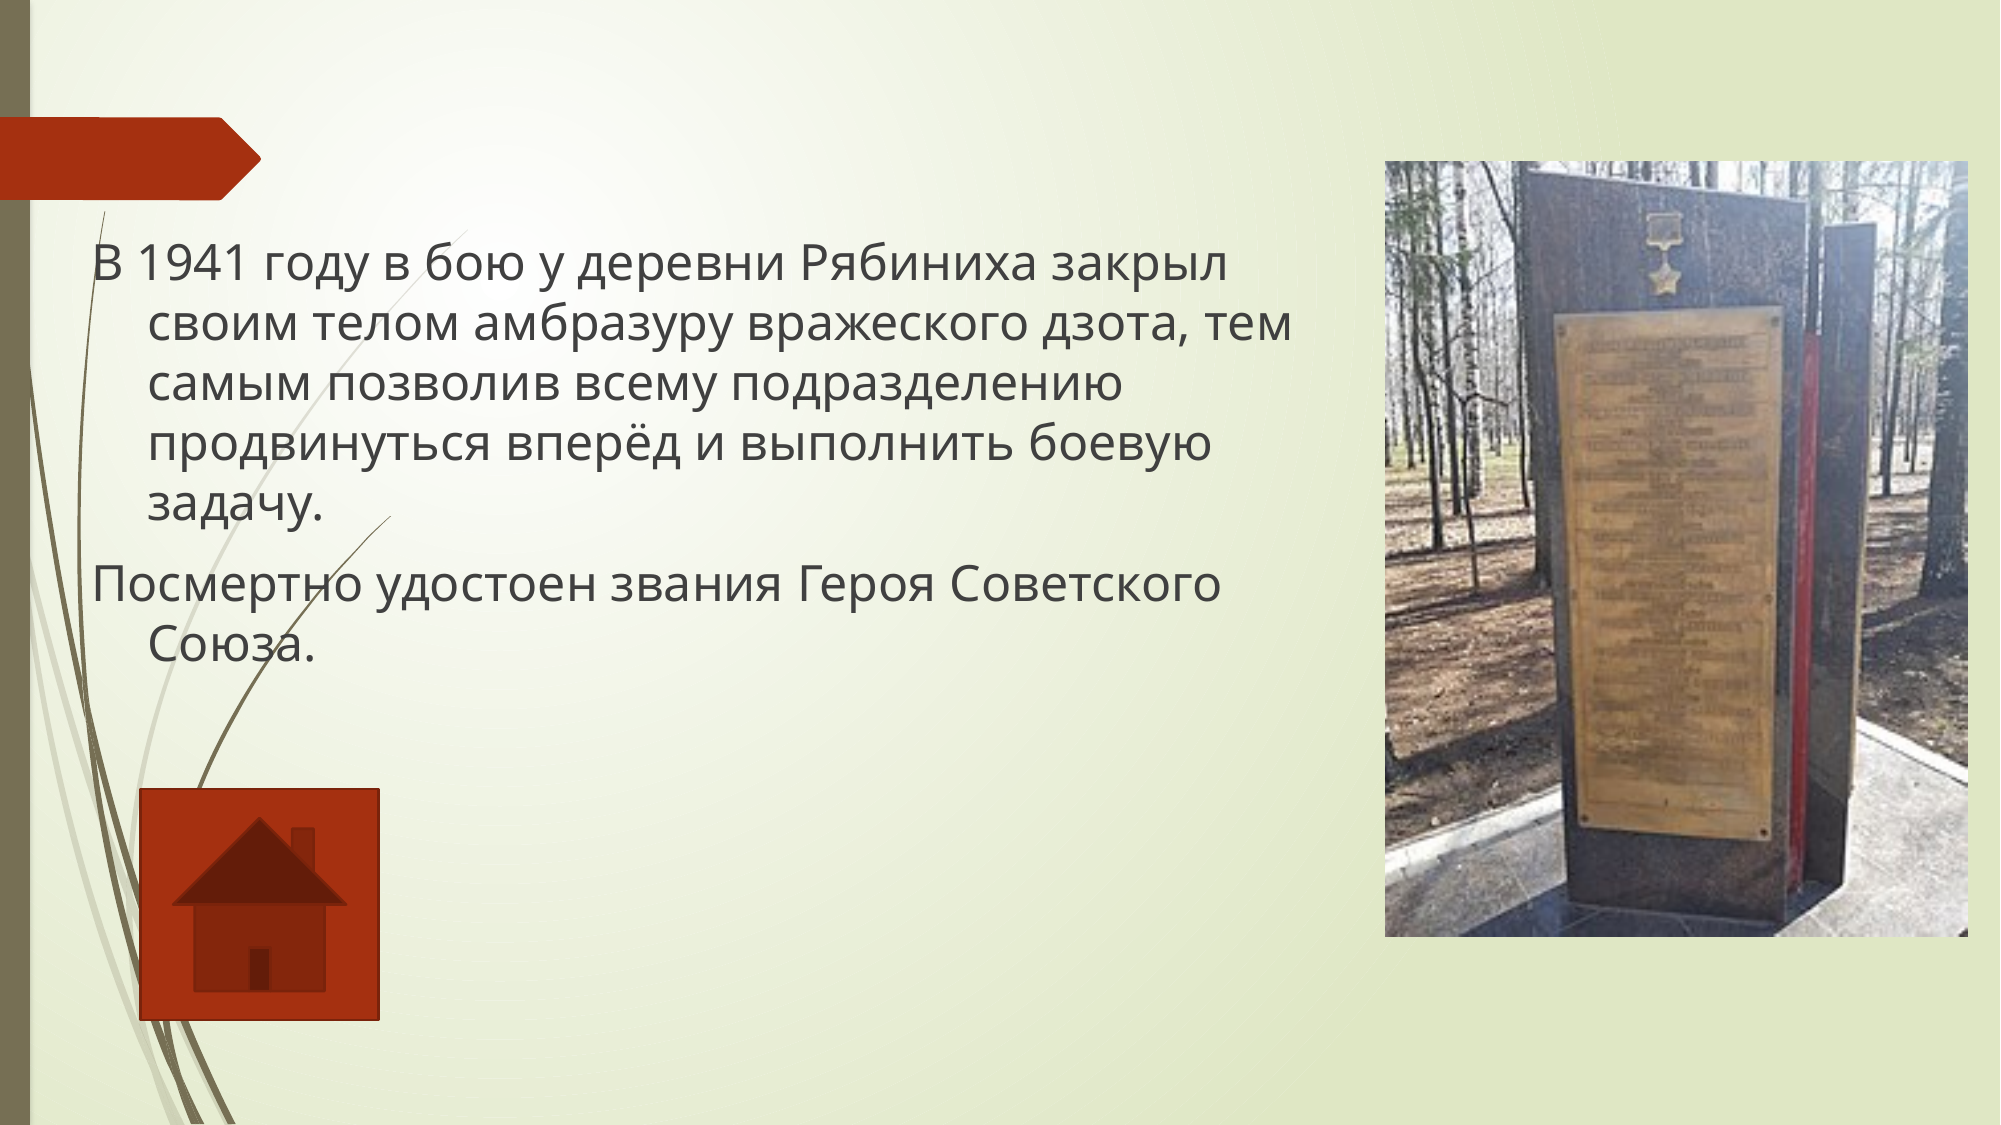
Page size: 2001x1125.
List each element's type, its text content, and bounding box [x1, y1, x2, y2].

picture [1385, 161, 1968, 937]
text_box [139, 788, 380, 1021]
list В 1941 году в бою у деревни Рябиниха закрыл своим телом амбразуру вражеского дзота, тем самым позволив всему подразделению продвинуться вперёд и выполнить боевую задачу. Посмертно удостоен звания Героя Советского Союза. [76, 223, 1380, 843]
